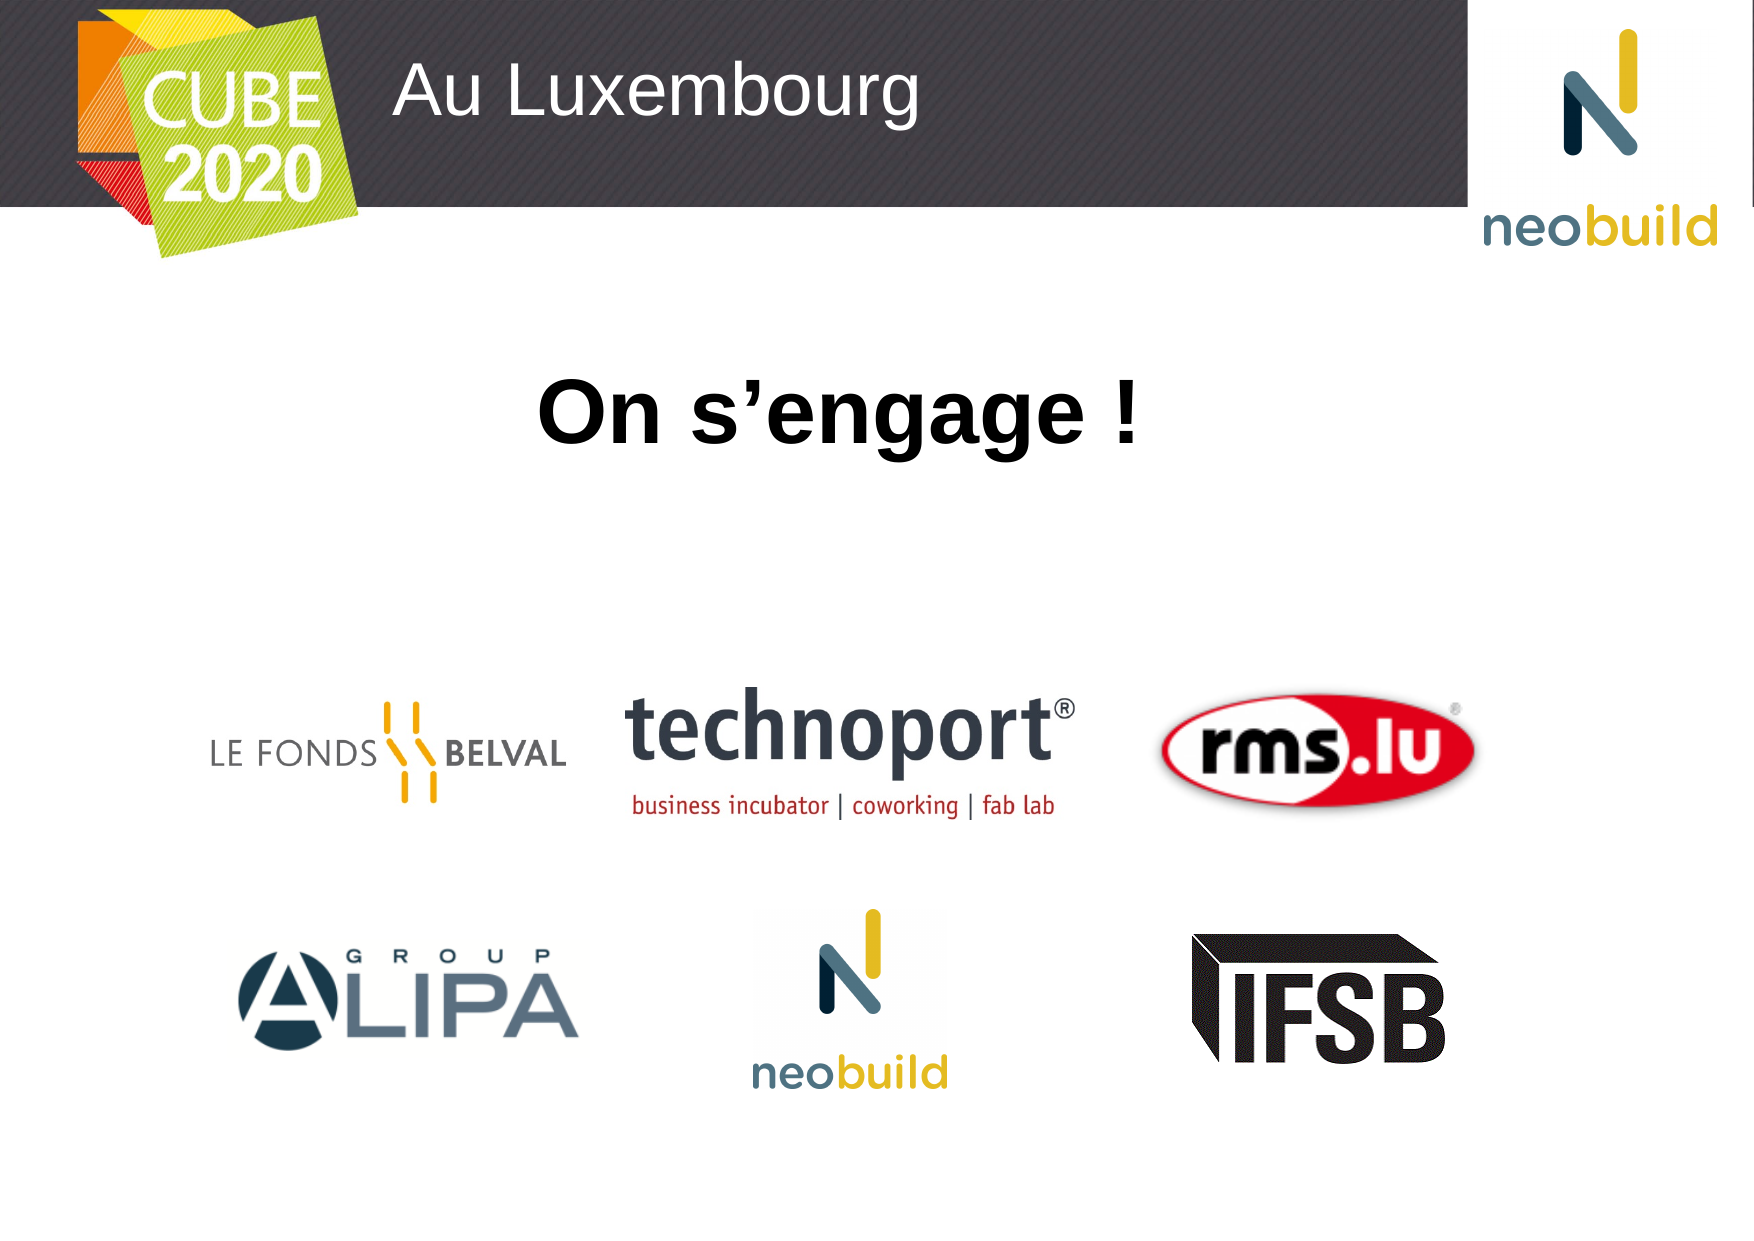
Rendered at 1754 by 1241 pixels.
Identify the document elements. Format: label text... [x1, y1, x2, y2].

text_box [187, 652, 1493, 1089]
title Au Luxembourg [377, 41, 1468, 209]
picture [0, 0, 1467, 274]
picture [1484, 29, 1717, 246]
list On s’engage ! [415, 360, 1265, 491]
